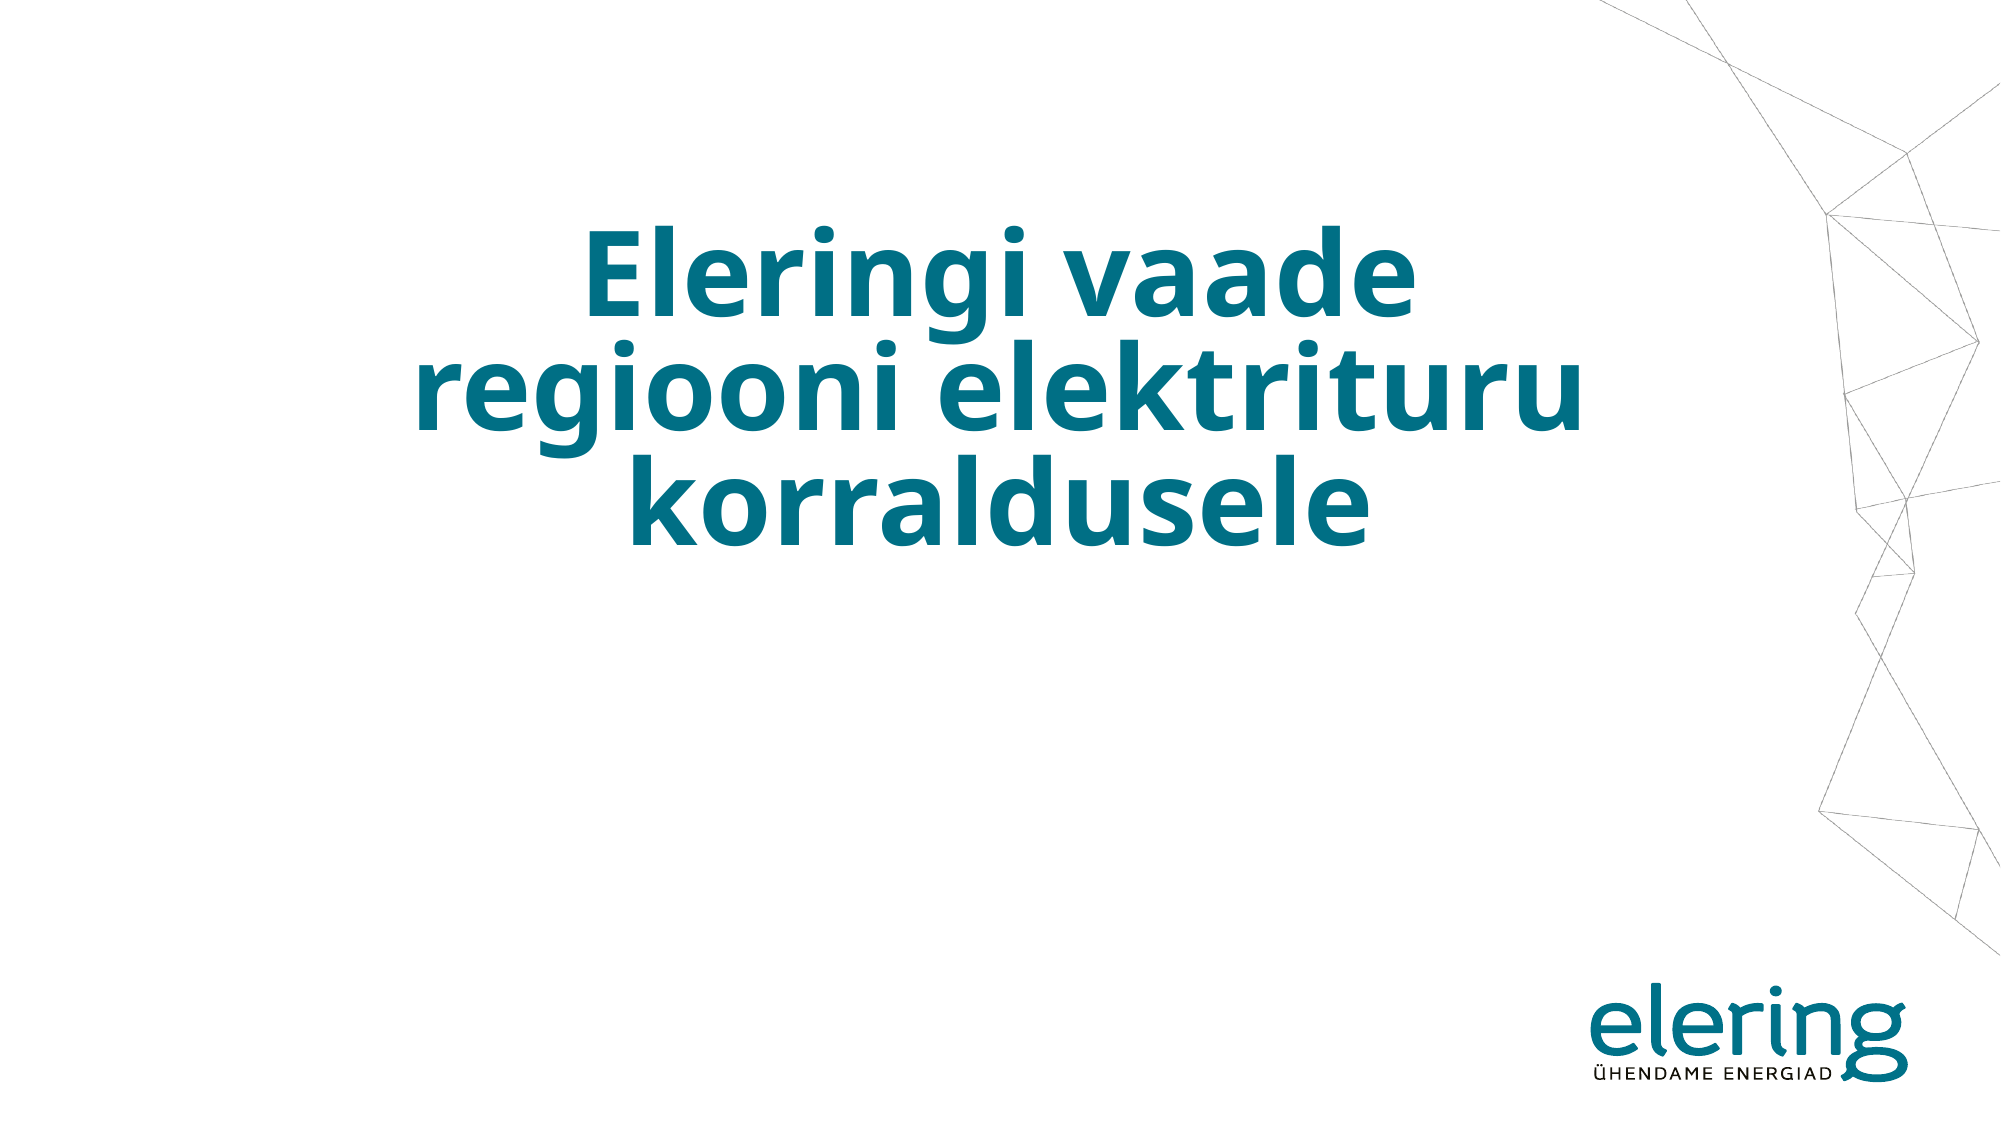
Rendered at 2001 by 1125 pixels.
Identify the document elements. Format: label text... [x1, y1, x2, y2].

title Eleringi vaade regiooni elektrituru korraldusele [326, 137, 1673, 657]
picture [1472, 0, 2001, 988]
